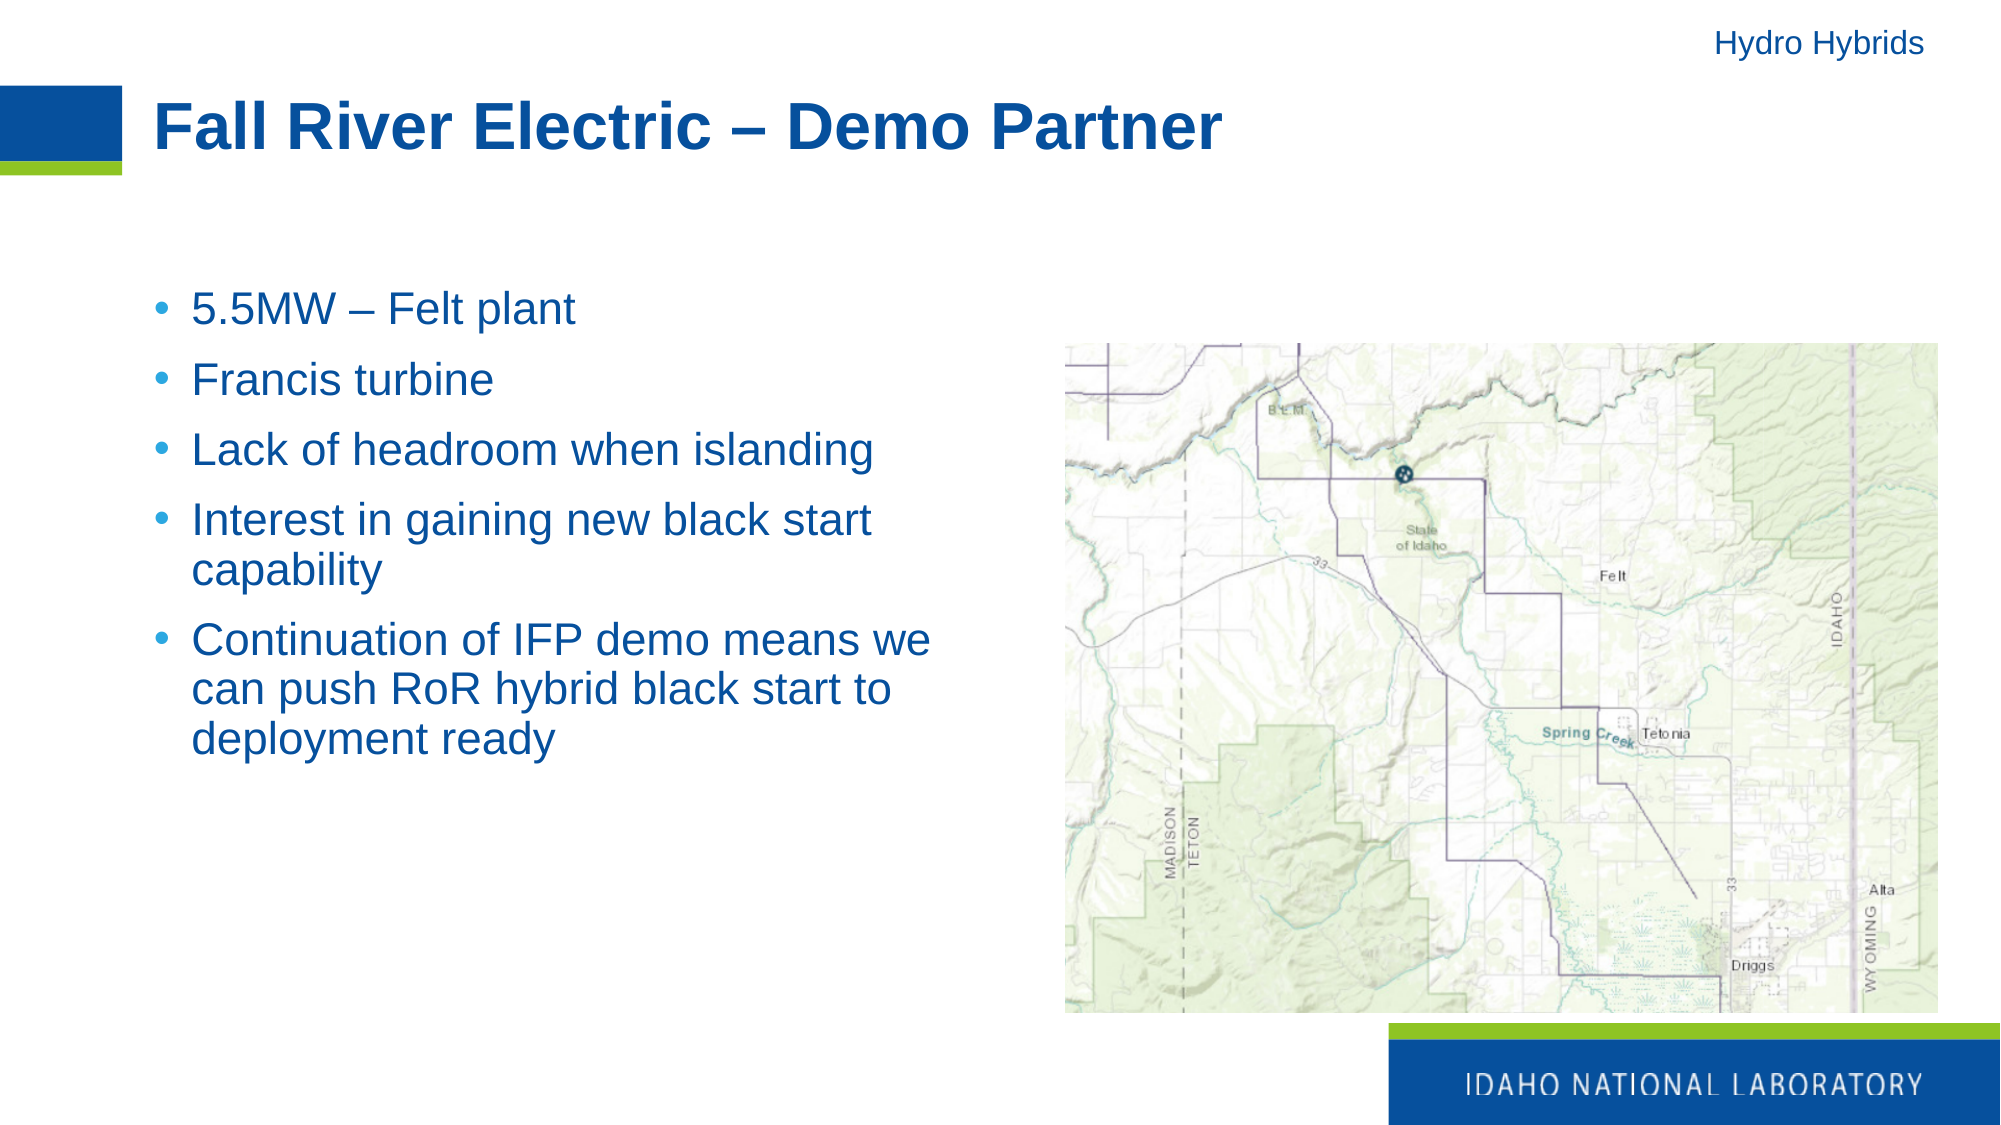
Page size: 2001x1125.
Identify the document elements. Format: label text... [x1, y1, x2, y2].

title Fall River Electric – Demo Partner [153, 91, 1863, 258]
picture [1064, 343, 1938, 1013]
text_box Hydro Hybrids [1699, 14, 2000, 69]
list 5.5MW – Felt plant Francis turbine Lack of headroom when islanding Interest in gaining new black start capability Continuation of IFP demo means we can push RoR hybrid black start to deployment ready [153, 285, 1000, 1000]
